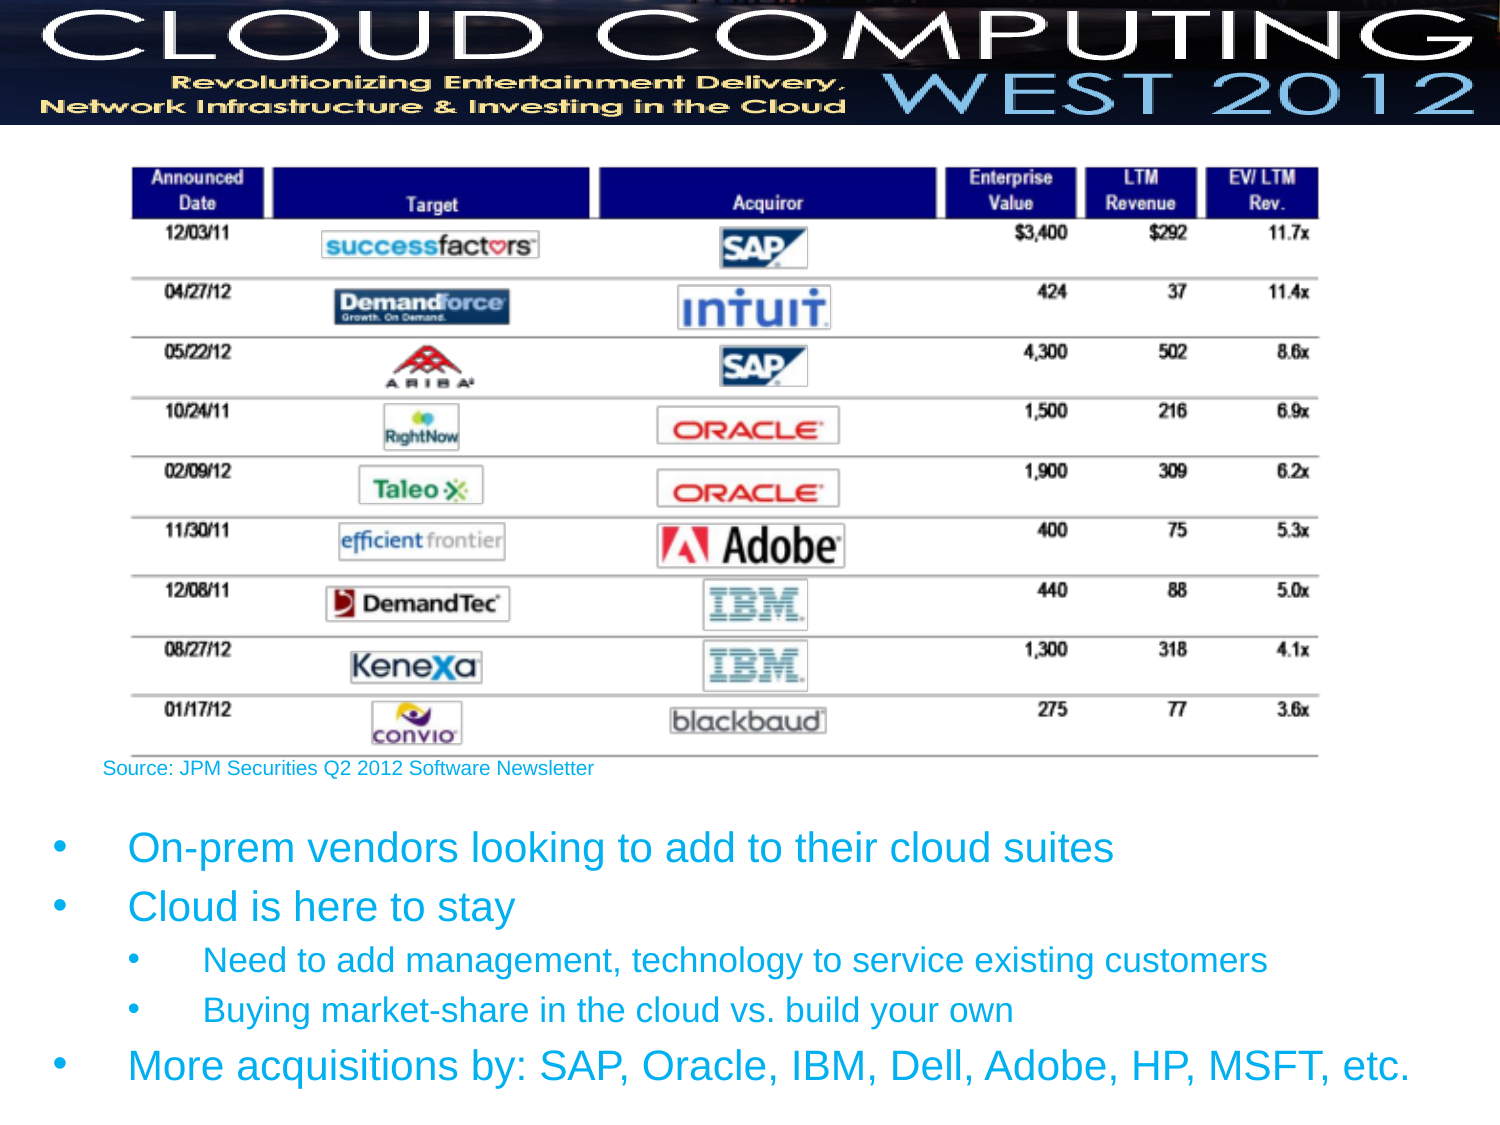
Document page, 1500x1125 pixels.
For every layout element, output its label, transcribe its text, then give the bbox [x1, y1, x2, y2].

subtitle On-prem vendors looking to add to their cloud suites Cloud is here to stay Need to add management, technology to service existing customers Buying market-share in the cloud vs. build your own More acquisitions by: SAP, Oracle, IBM, Dell, Adobe, HP, MSFT, etc. [37, 812, 1475, 1100]
picture [0, 0, 1500, 126]
text_box Source: JPM Securities Q2 2012 Software Newsletter [87, 747, 1500, 841]
picture [124, 162, 1331, 763]
